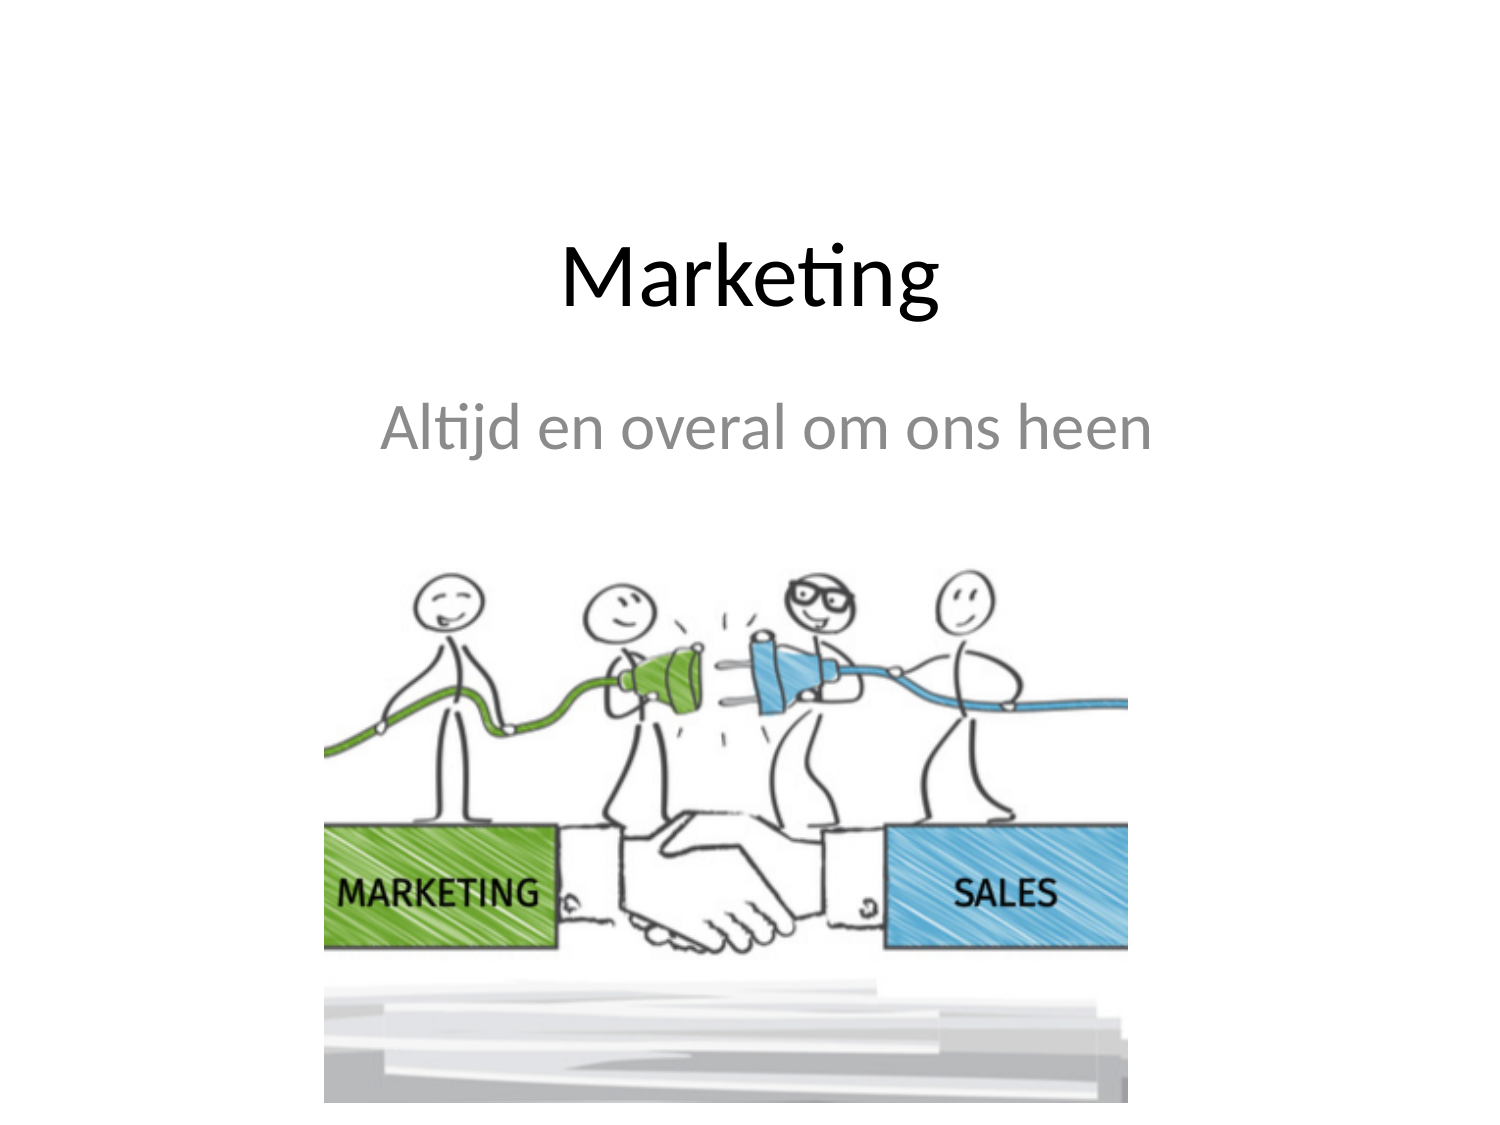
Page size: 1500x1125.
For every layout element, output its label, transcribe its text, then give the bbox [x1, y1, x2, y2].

picture [324, 518, 1129, 1103]
title Marketing [112, 149, 1388, 391]
subtitle Altijd en overal om ons heen [242, 374, 1293, 663]
